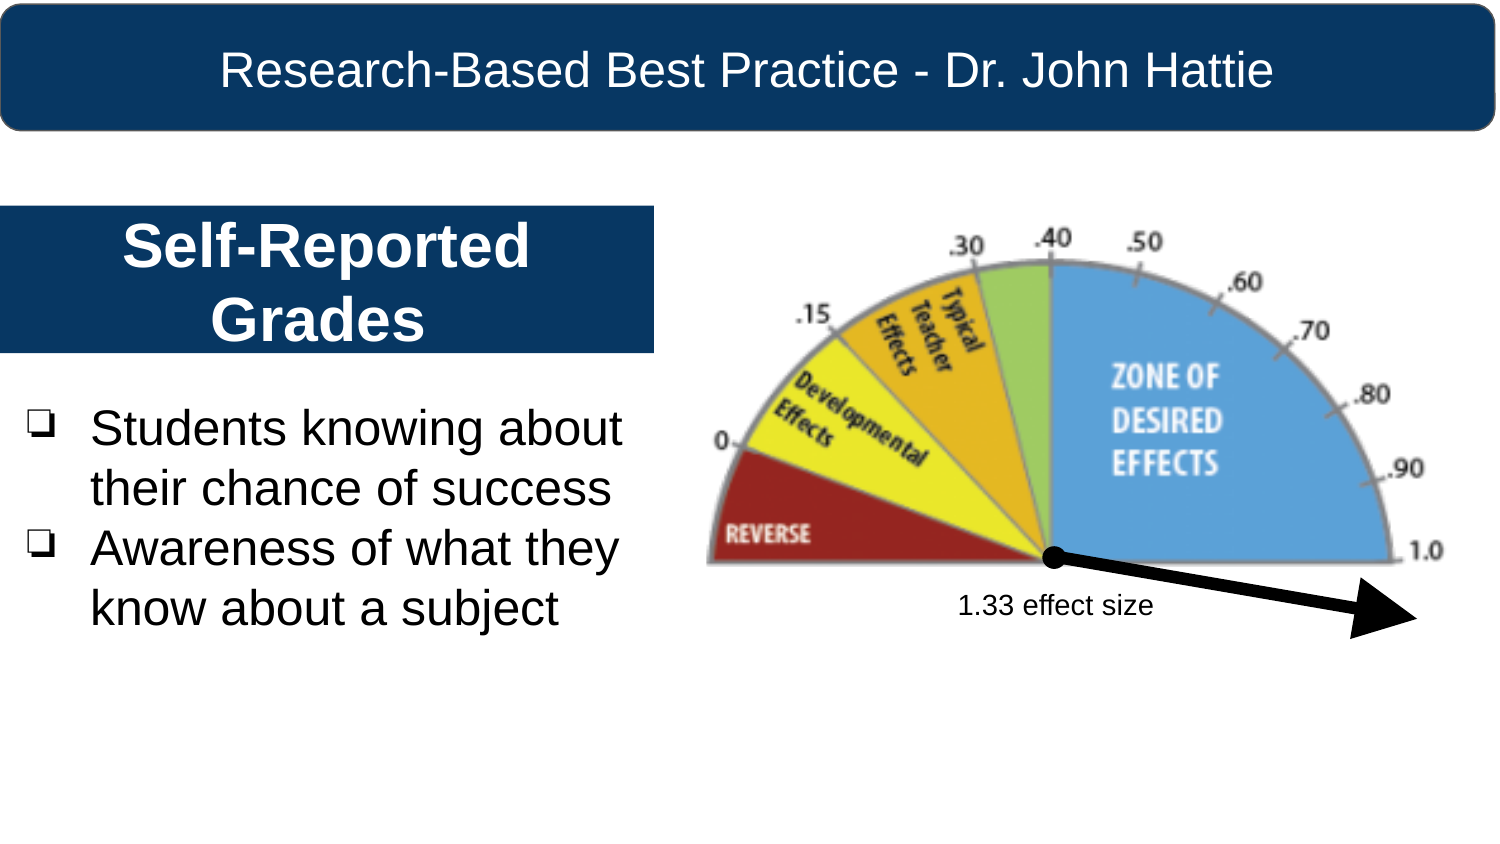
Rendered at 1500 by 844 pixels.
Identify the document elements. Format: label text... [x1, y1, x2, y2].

text_box Self-Reported Grades [0, 205, 654, 354]
text_box Research-Based Best Practice - Dr. John Hattie [0, 4, 1495, 131]
picture [690, 205, 1450, 586]
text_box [1054, 556, 1418, 619]
text_box 1.33 effect size [892, 593, 1227, 677]
text_box Students knowing about their chance of success Awareness of what they know about a subject [0, 379, 654, 712]
